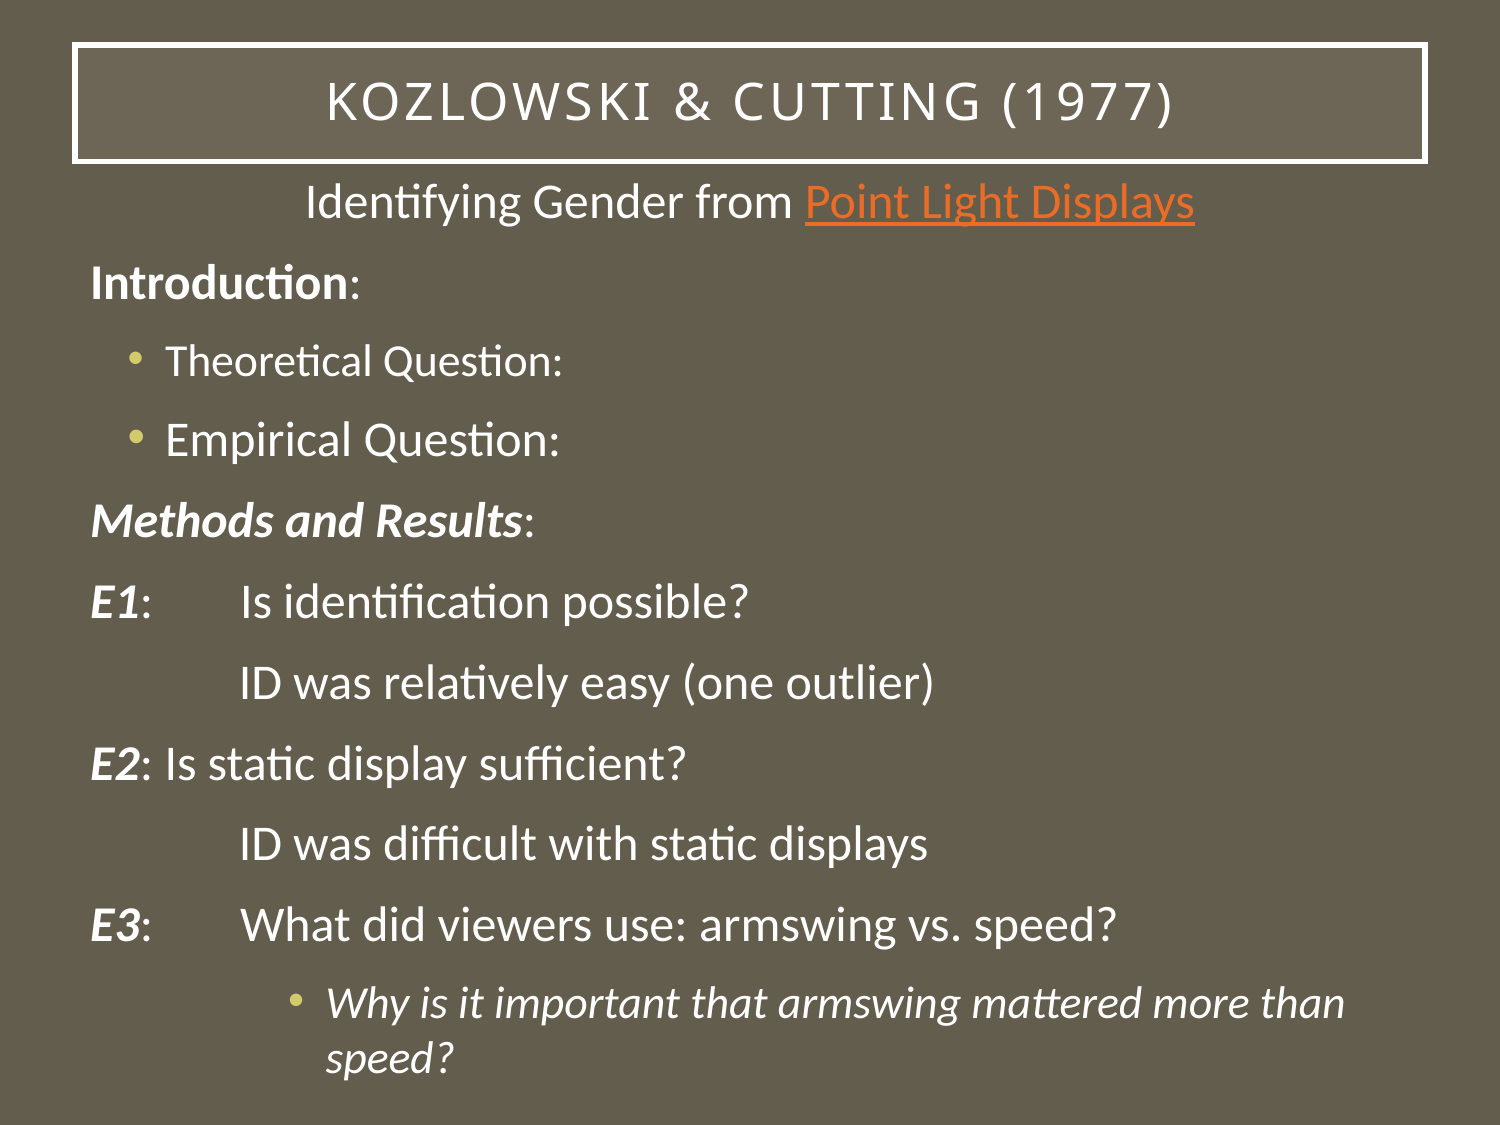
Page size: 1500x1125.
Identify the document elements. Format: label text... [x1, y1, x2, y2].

list Identifying Gender from Point Light Displays Introduction: Theoretical Question: Empirical Question: Methods and Results: E1: Is identification possible? ID was relatively easy (one outlier) E2: Is static display sufficient? ID was difficult with static displays E3: What did viewers use: armswing vs. speed? Why is it important that armswing mattered more than speed? [75, 161, 1425, 980]
title Kozlowski & Cutting (1977) [72, 42, 1428, 164]
